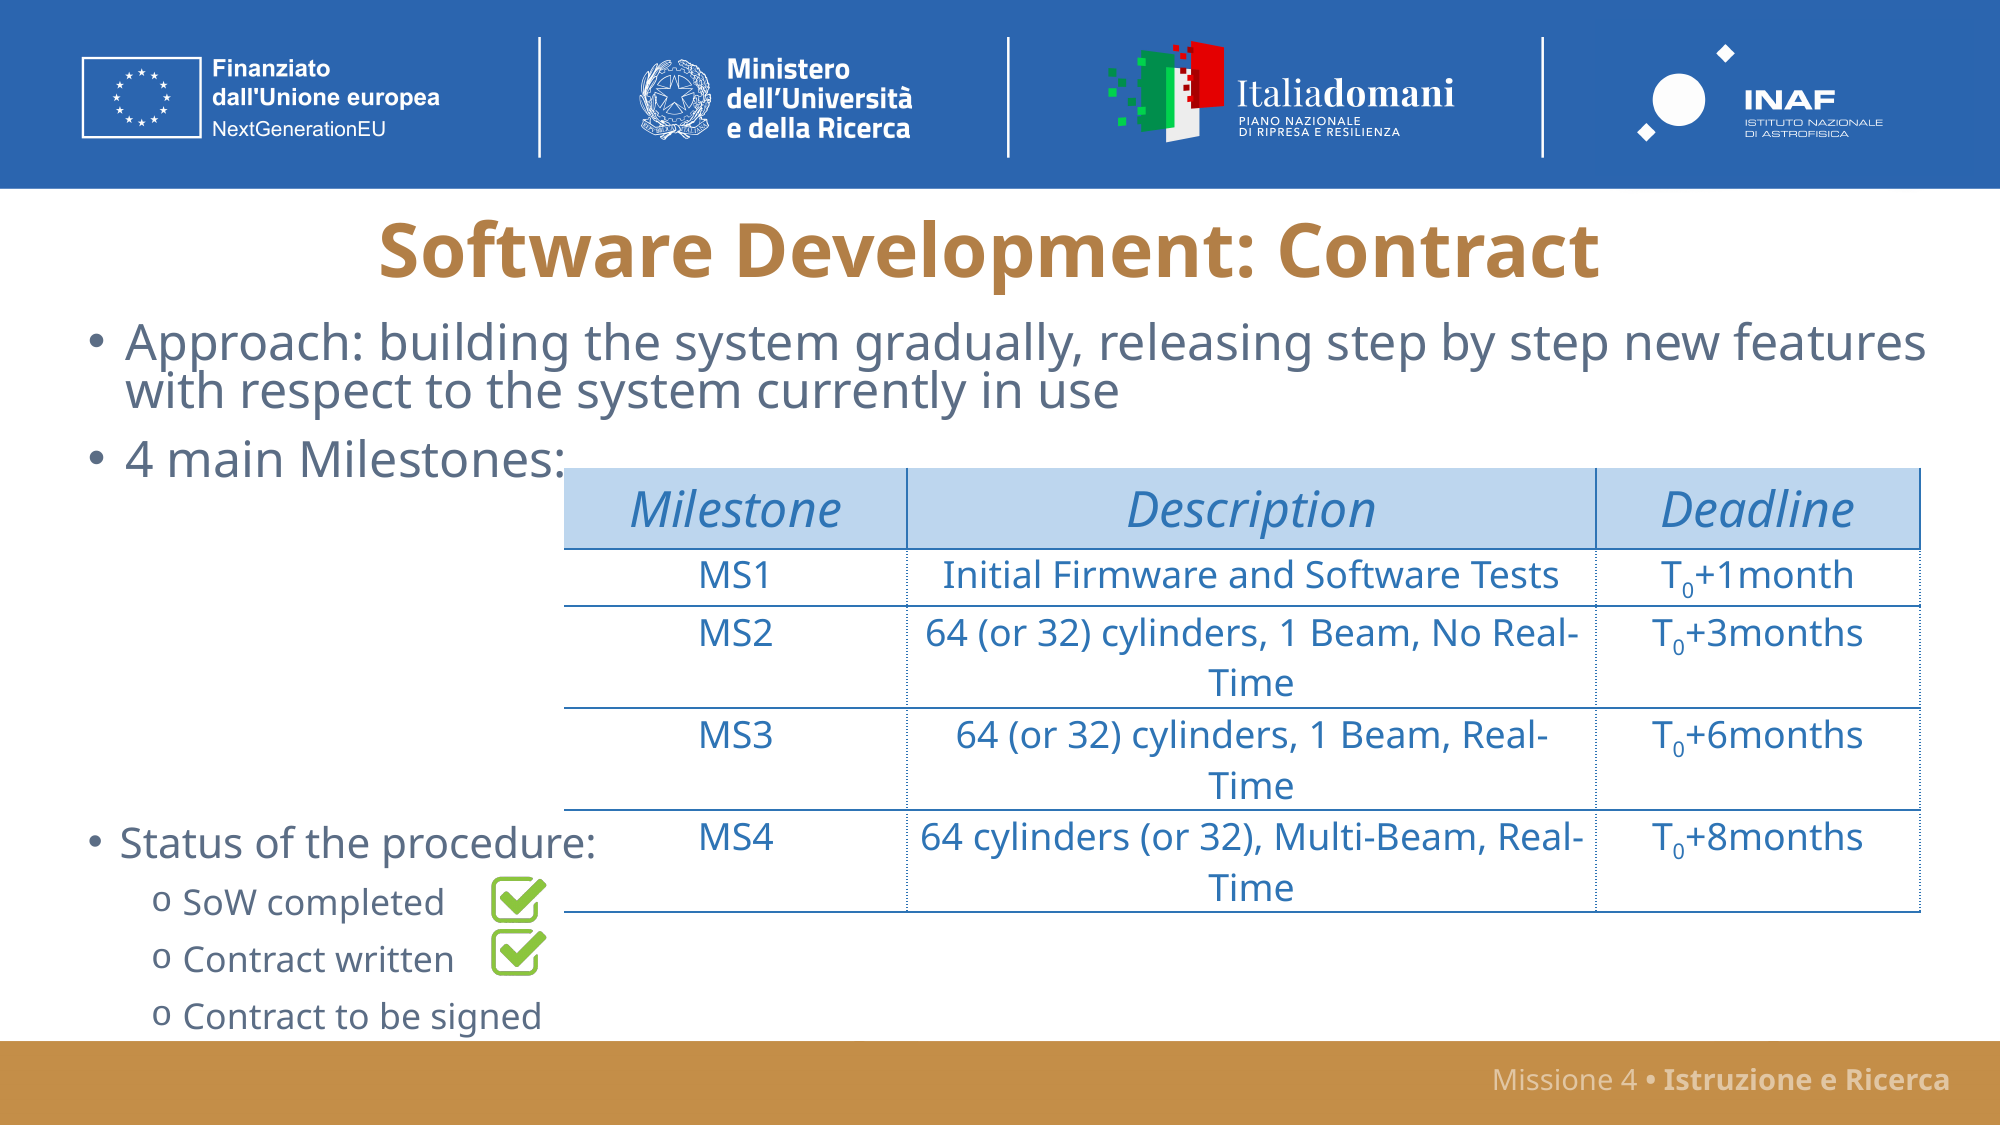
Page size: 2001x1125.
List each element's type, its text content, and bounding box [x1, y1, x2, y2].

text_box Status of the procedure: SoW completed Contract written Contract to be signed [72, 809, 1115, 1050]
picture [488, 874, 550, 978]
table_cell T0+3months [1596, 607, 1920, 707]
table_header Milestone [564, 468, 906, 548]
text_box Missione 4 • Istruzione e Ricerca [1101, 1054, 1974, 1104]
table_cell T0+8months [1596, 811, 1920, 911]
table_header Deadline [1597, 468, 1919, 548]
picture [0, 0, 2000, 186]
text_box Approach: building the system gradually, releasing step by step new features with respect to the system currently in use 4 main Milestones: [72, 314, 1953, 515]
table_cell MS1 [564, 550, 907, 605]
table_cell T0+6months [1596, 709, 1920, 809]
table_cell 64 cylinders (or 32), Multi-Beam, Real-Time [1115, 811, 1596, 911]
table_header Description [908, 468, 1595, 548]
text_box [1595, 19, 1974, 176]
table_cell 64 (or 32) cylinders, 1 Beam, Real-Time [907, 709, 1596, 809]
picture [0, 1041, 2000, 1125]
text_box Software Development: Contract [0, 186, 2000, 306]
table_cell Initial Firmware and Software Tests [907, 550, 1596, 605]
table_cell 64 (or 32) cylinders, 1 Beam, No Real-Time [907, 607, 1596, 707]
table_cell MS3 [564, 709, 907, 809]
table_cell T0+1month [1596, 550, 1920, 605]
table_cell MS2 [564, 607, 907, 707]
